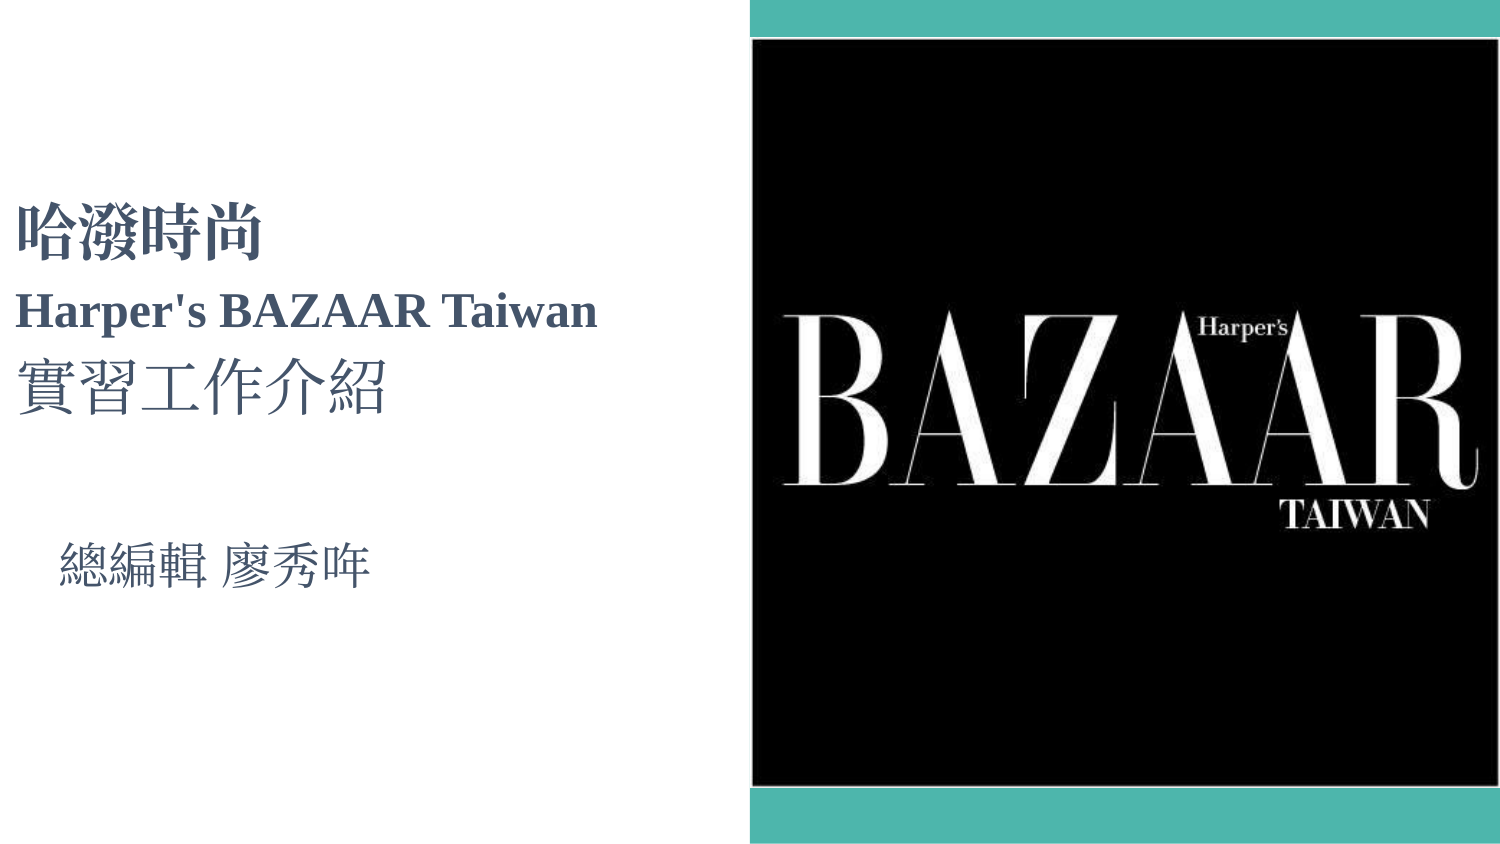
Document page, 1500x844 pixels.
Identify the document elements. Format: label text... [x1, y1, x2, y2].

title 哈潑時尚 Harper's BAZAAR Taiwan 實習工作介紹 [0, 270, 744, 439]
picture [749, 37, 1500, 788]
subtitle 總編輯 廖秀哖 [43, 381, 708, 584]
